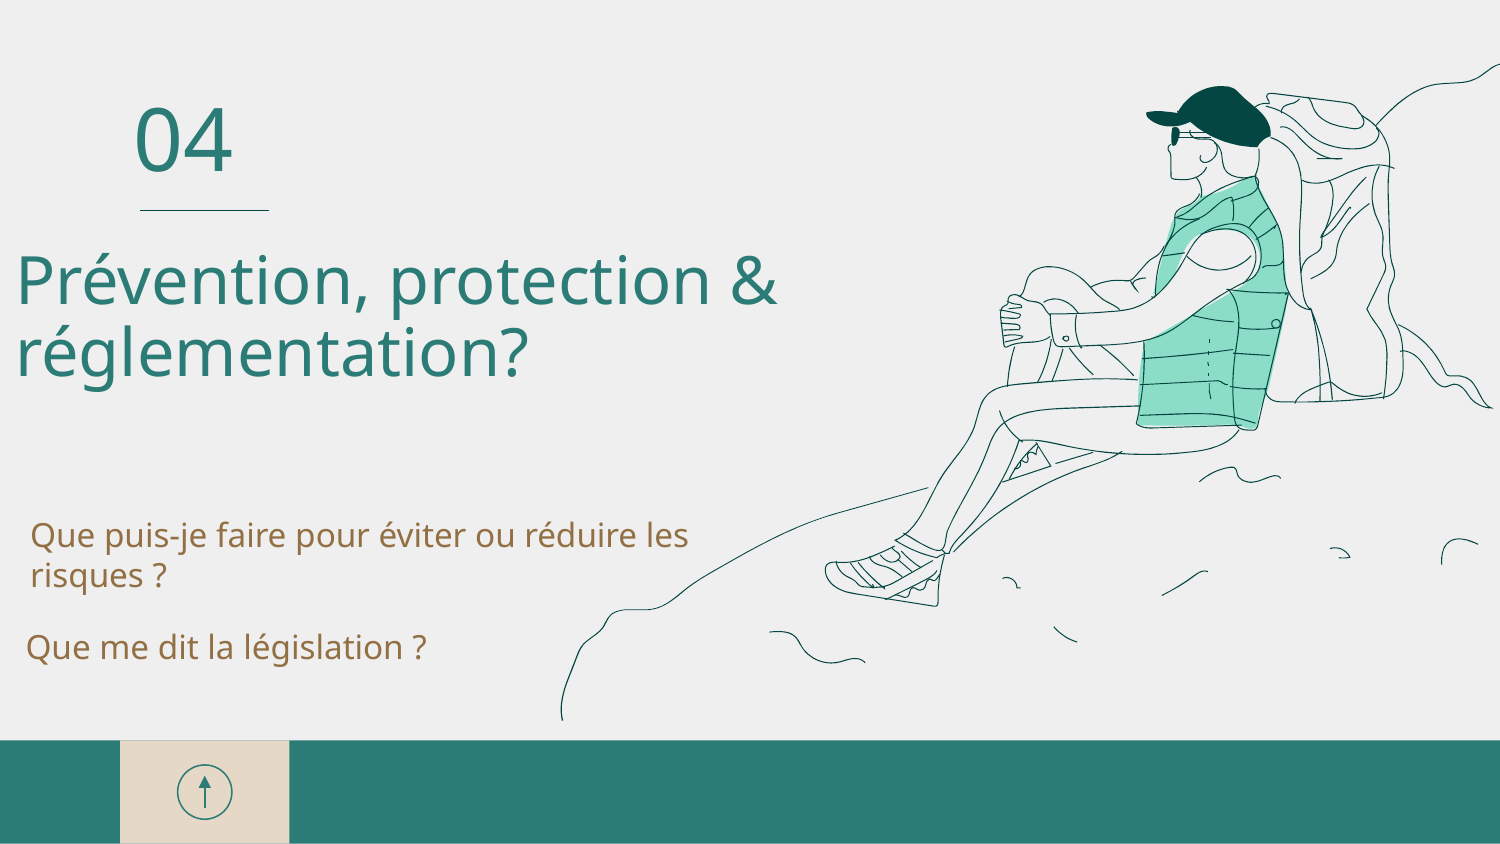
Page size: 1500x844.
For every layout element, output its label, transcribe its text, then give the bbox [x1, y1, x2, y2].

subtitle Que puis-je faire pour éviter ou réduire les risques ? [15, 499, 555, 611]
title Prévention, protection & réglementation? [0, 231, 555, 523]
title 04 [118, 69, 433, 197]
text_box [560, 44, 1500, 721]
text_box Que me dit la législation ? [10, 611, 561, 729]
